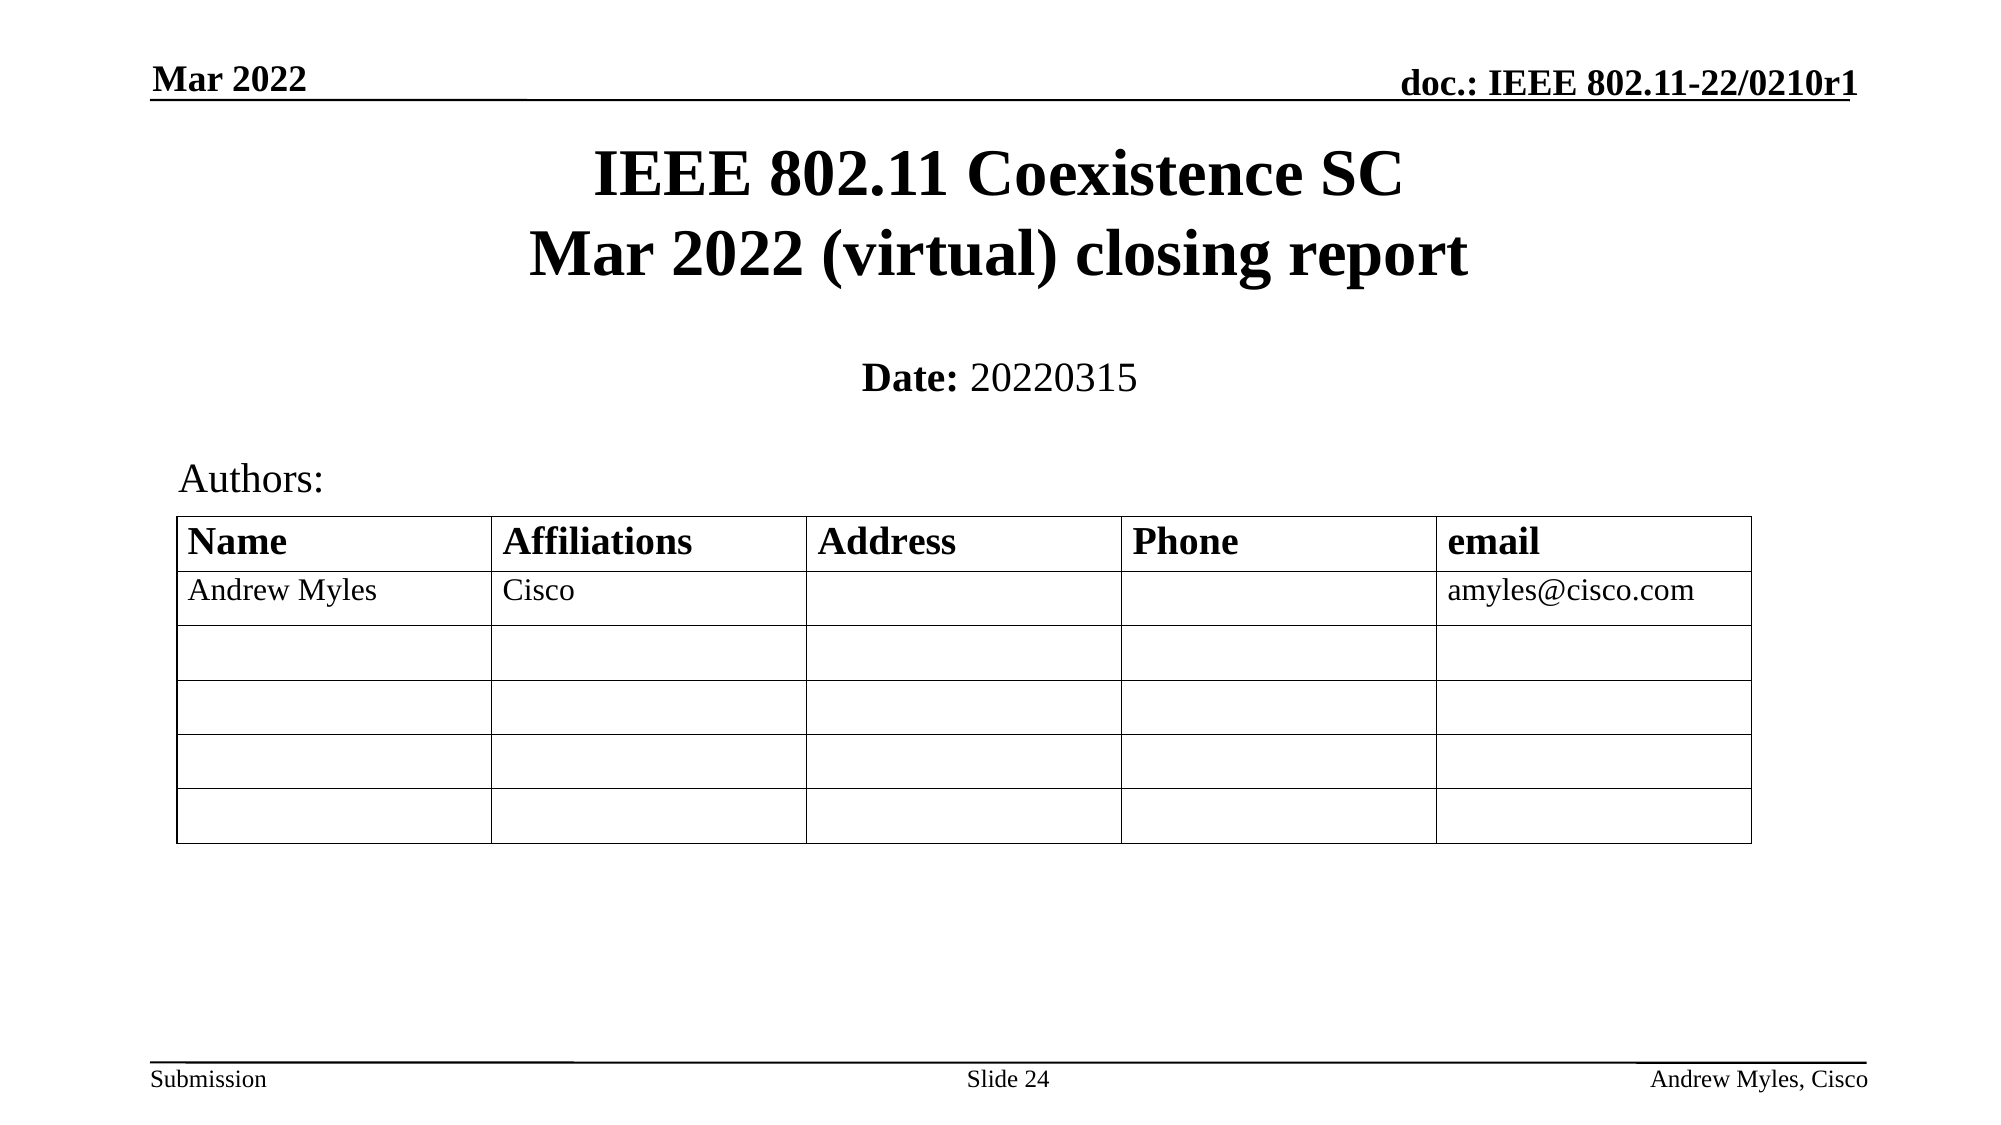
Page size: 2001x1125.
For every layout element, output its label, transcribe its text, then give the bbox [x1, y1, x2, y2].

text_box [161, 516, 1797, 915]
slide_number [152, 54, 563, 100]
title IEEE 802.11 Coexistence SC Mar 2022 (virtual) closing report [149, 99, 1851, 319]
footer Andrew Myles, Cisco [1171, 1061, 1869, 1093]
slide_number Slide 24 [950, 1061, 1067, 1123]
text_box Authors: [162, 443, 401, 506]
subtitle Date: 20220315 [299, 342, 1701, 421]
